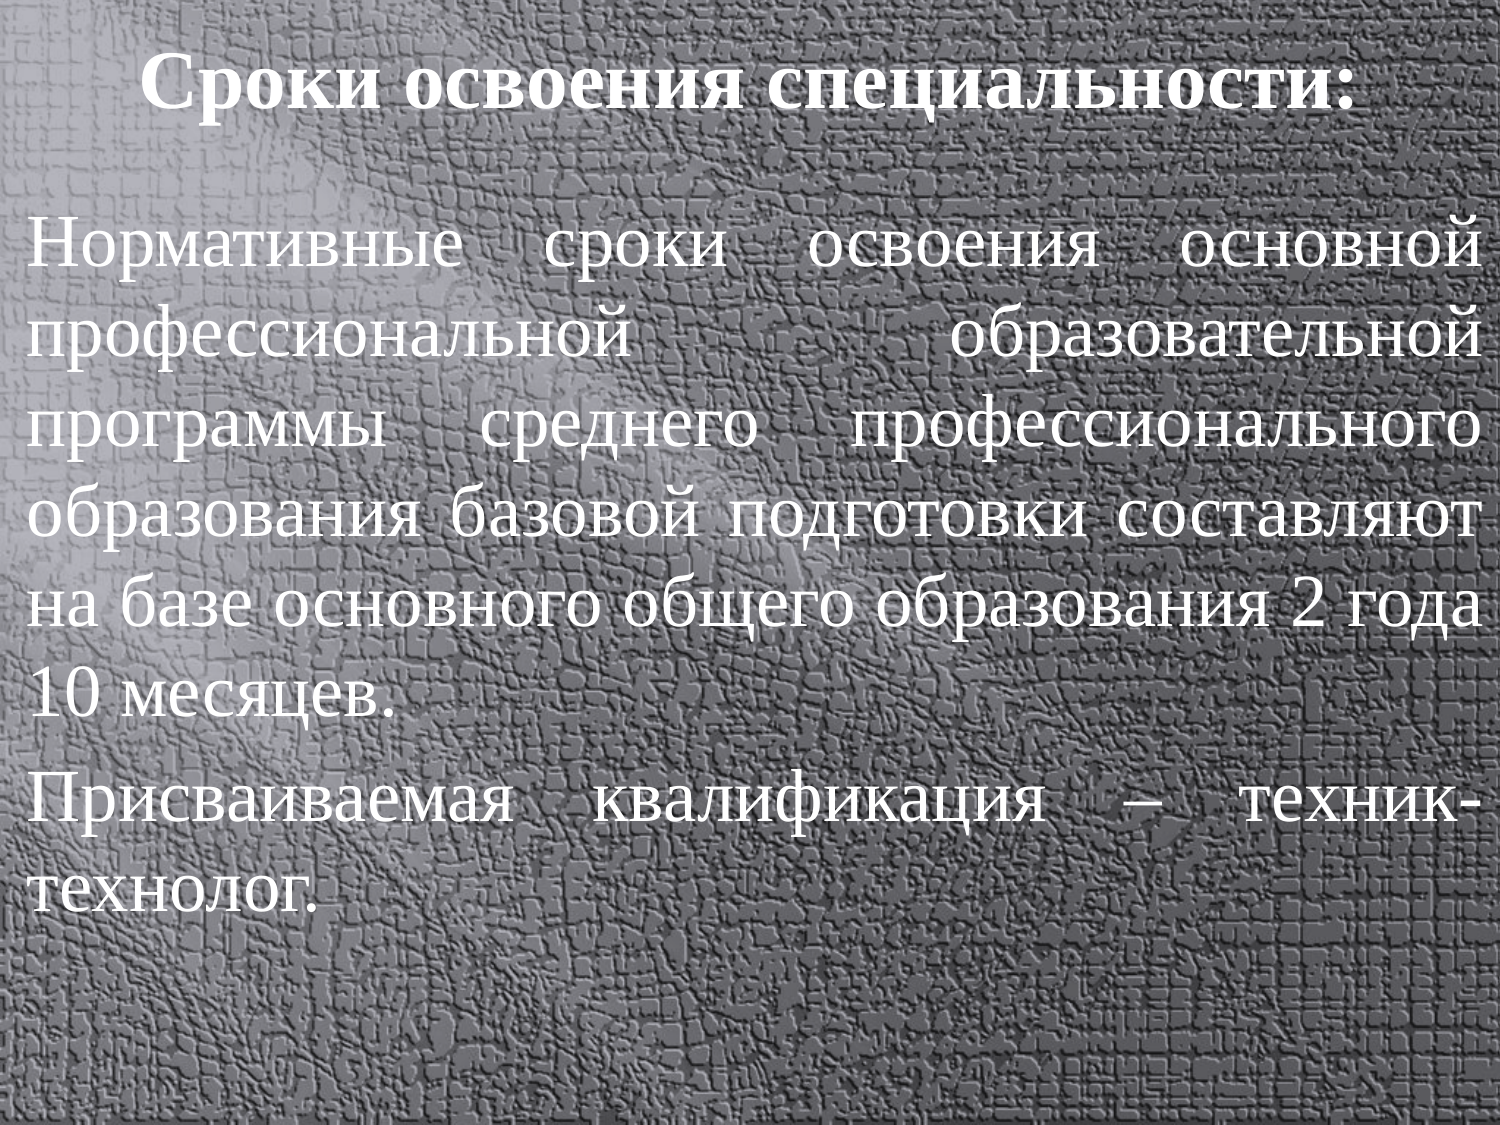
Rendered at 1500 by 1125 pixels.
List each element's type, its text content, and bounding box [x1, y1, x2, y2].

list Нормативные сроки освоения основной профессиональной образовательной программы среднего профессионального образования базовой подготовки составляют на базе основного общего образования 2 года 10 месяцев. Присваиваемая квалификация – техник-технолог. [0, 184, 1500, 1125]
title Сроки освоения специальности: [0, 42, 1500, 126]
